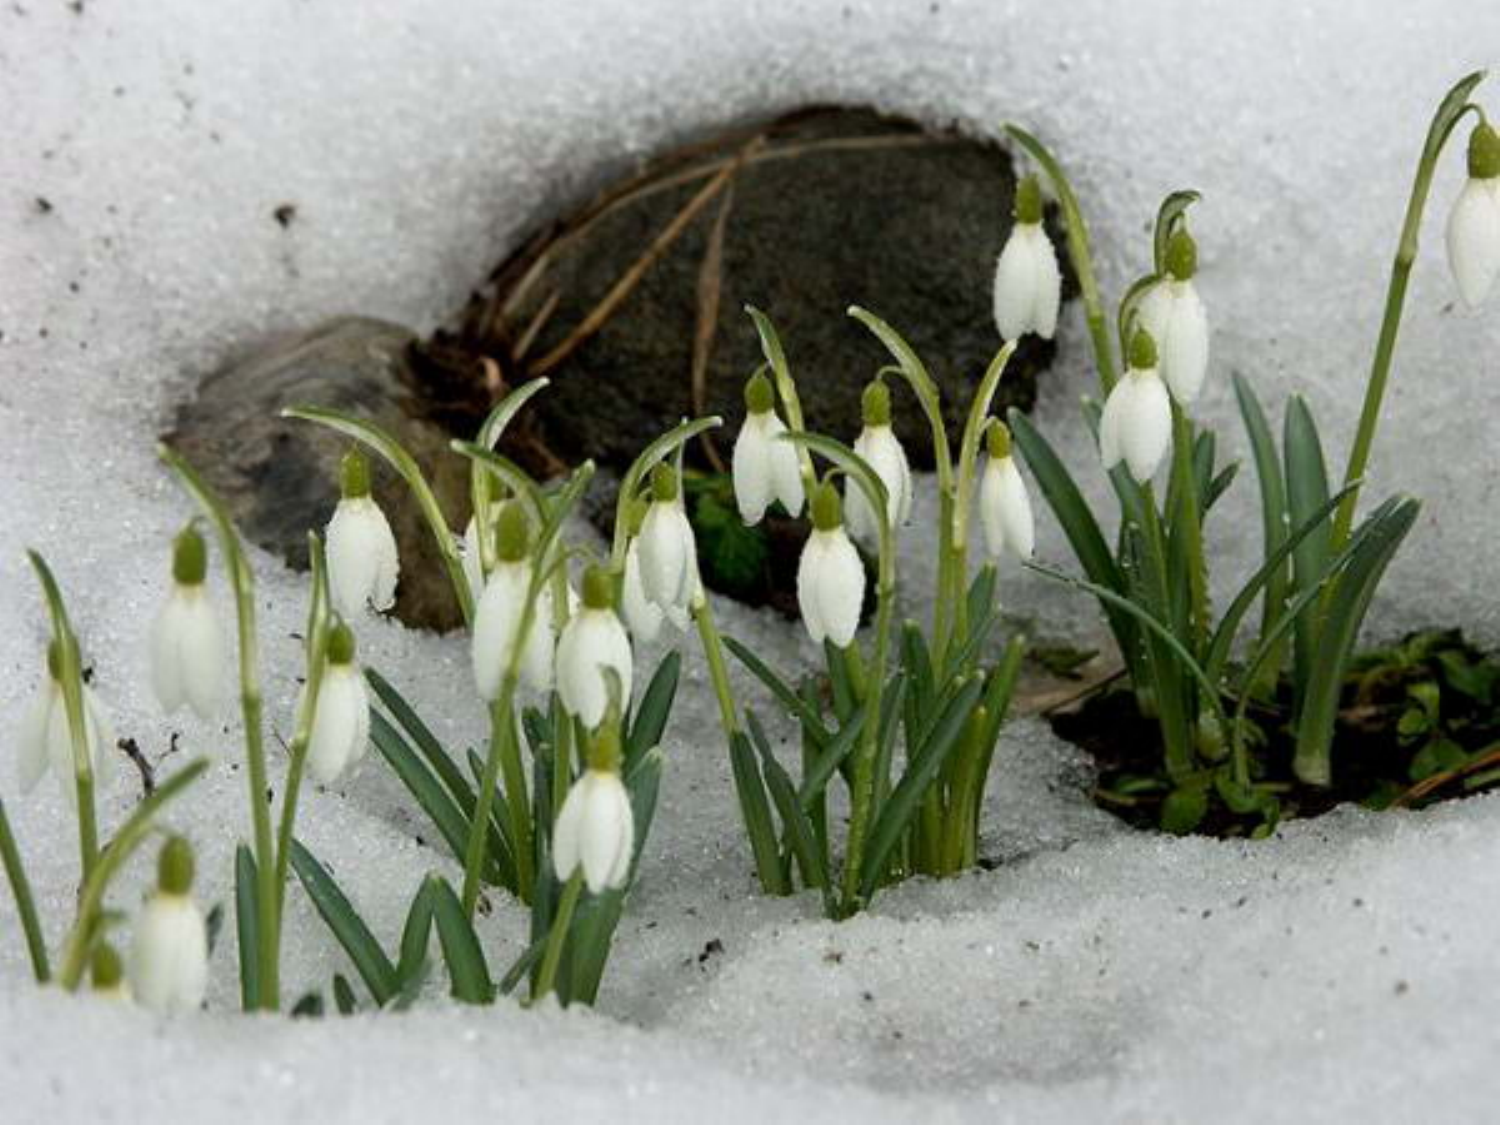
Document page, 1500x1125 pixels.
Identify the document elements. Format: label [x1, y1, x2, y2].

list [0, 0, 1500, 1125]
